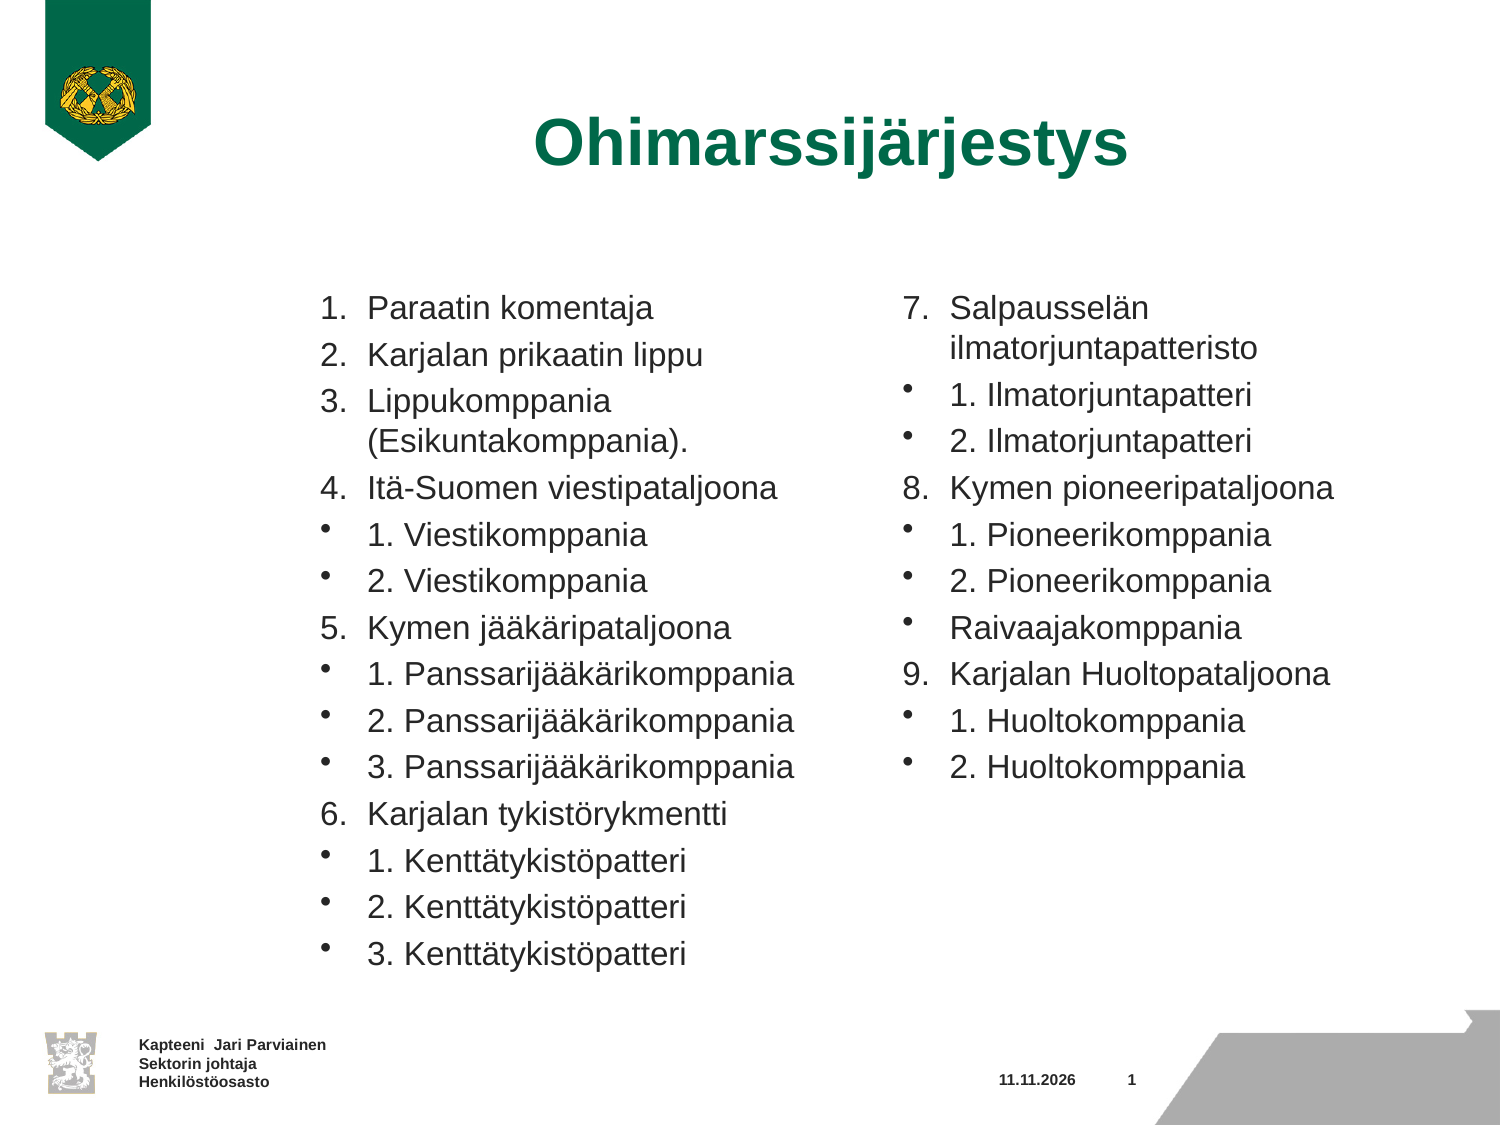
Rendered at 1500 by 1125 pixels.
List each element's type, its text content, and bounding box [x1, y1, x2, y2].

title Ohimarssijärjestys [230, 45, 1425, 233]
list Paraatin komentaja Karjalan prikaatin lippu Lippukomppania (Esikuntakomppania). Itä-Suomen viestipataljoona 1. Viestikomppania 2. Viestikomppania Kymen jääkäripataljoona 1. Panssarijääkärikomppania 2. Panssarijääkärikomppania 3. Panssarijääkärikomppania Karjalan tykistörykmentti 1. Kenttätykistöpatteri 2. Kenttätykistöpatteri 3. Kenttätykistöpatteri Salpausselän ilmatorjuntapatteristo 1. Ilmatorjuntapatteri 2. Ilmatorjuntapatteri Kymen pioneeripataljoona 1. Pioneerikomppania 2. Pioneerikomppania Raivaajakomppania Karjalan Huoltopataljoona 1. Huoltokomppania 2. Huoltokomppania [230, 278, 1425, 1022]
picture [0, 0, 1500, 1125]
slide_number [962, 1049, 1090, 1110]
slide_number 1 [1090, 1049, 1152, 1110]
